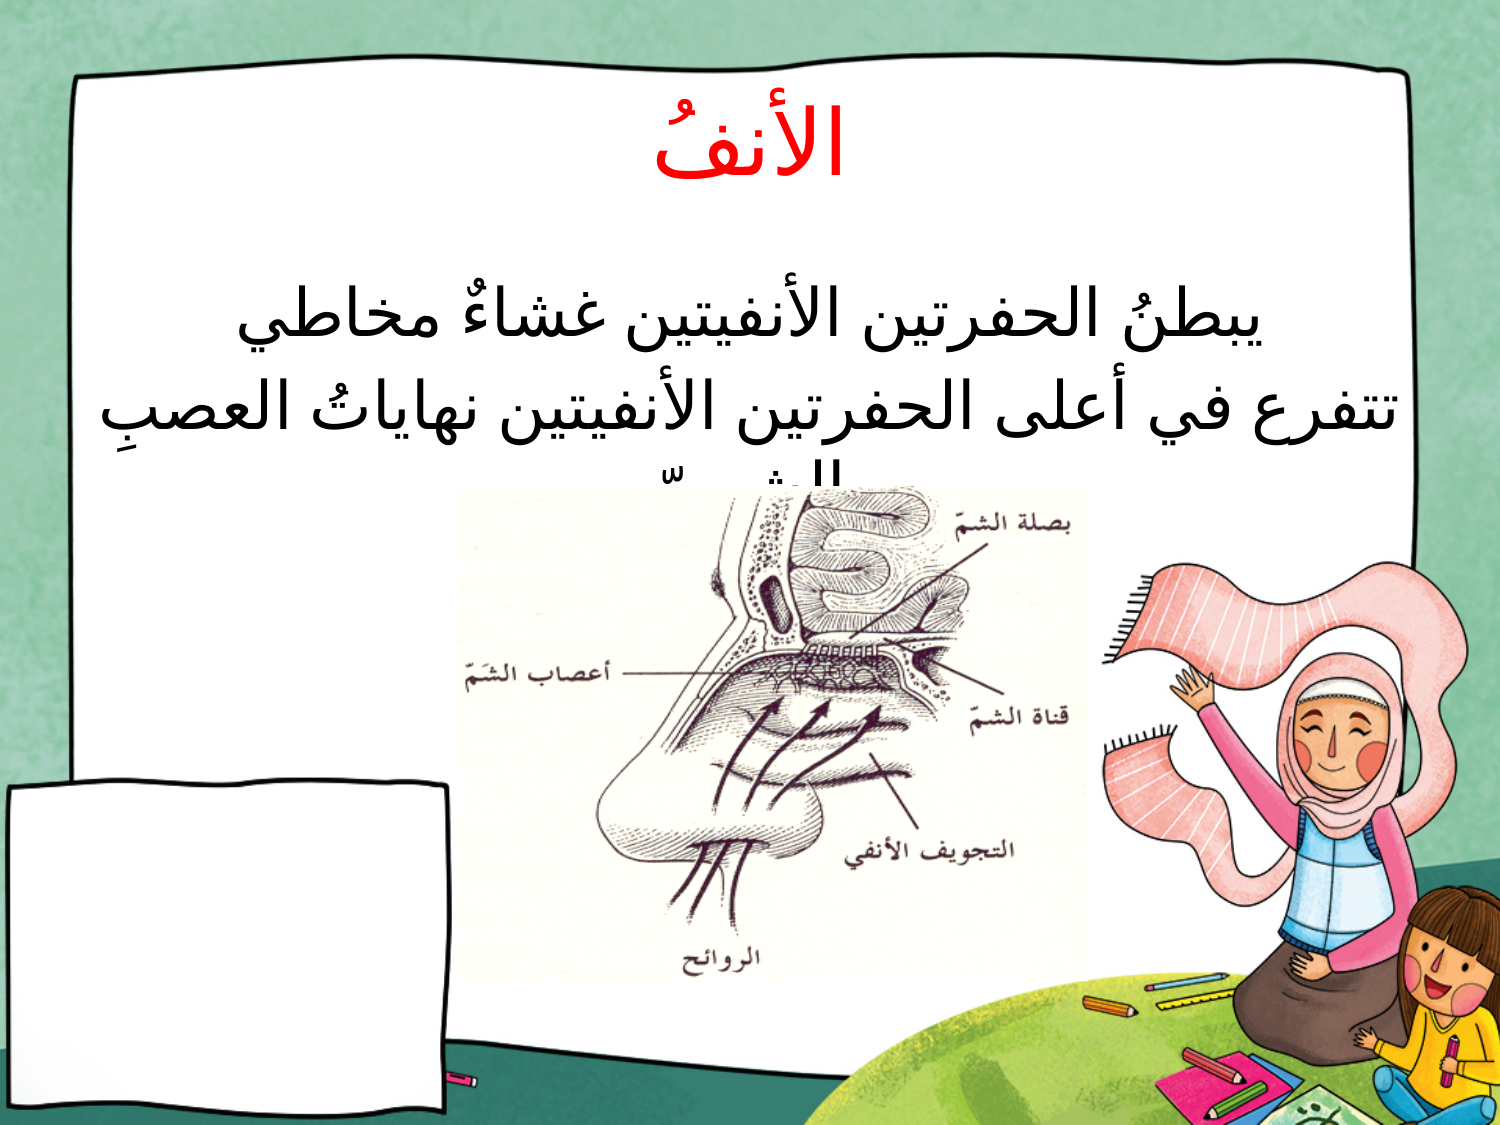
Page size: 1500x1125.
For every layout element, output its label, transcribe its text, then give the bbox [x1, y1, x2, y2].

list يبطنُ الحفرتين الأنفيتين غشاءٌ مخاطي تتفرع في أعلى الحفرتين الأنفيتين نهاياتُ العصبِ الشميّ [75, 262, 1425, 1005]
title الأنفُ [75, 45, 1425, 233]
picture [0, 0, 1500, 1125]
